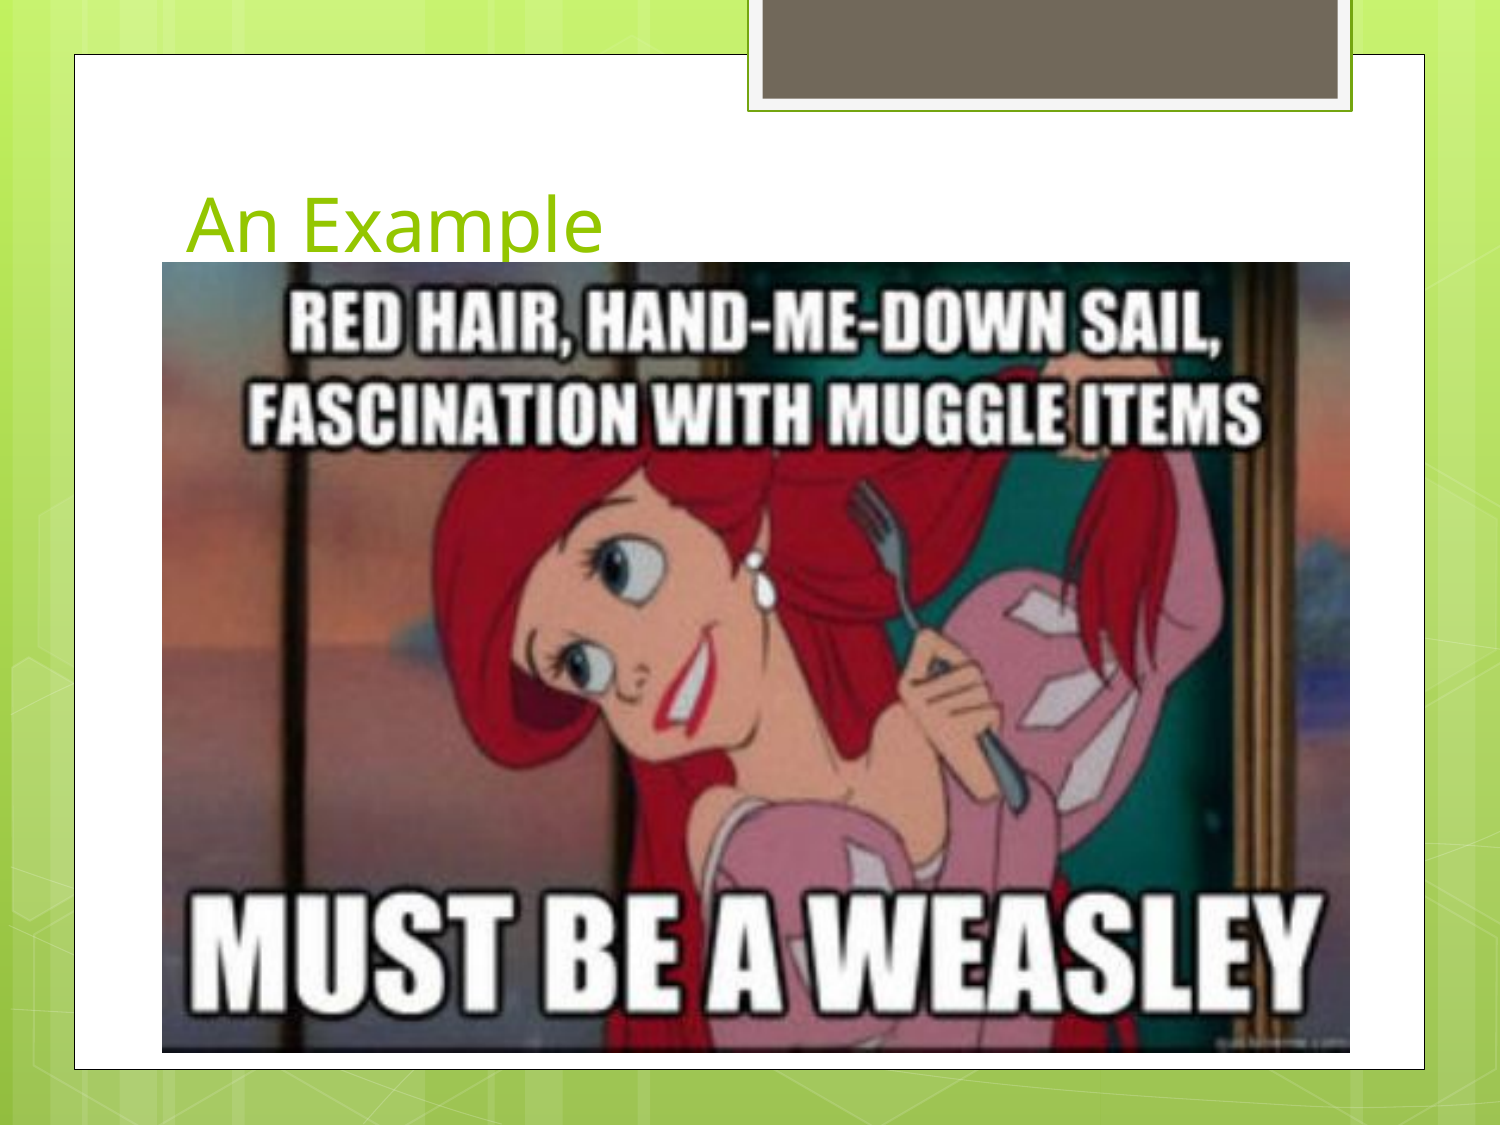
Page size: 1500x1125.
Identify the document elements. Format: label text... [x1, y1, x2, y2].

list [162, 262, 1351, 1053]
title An Example [171, 168, 1324, 260]
